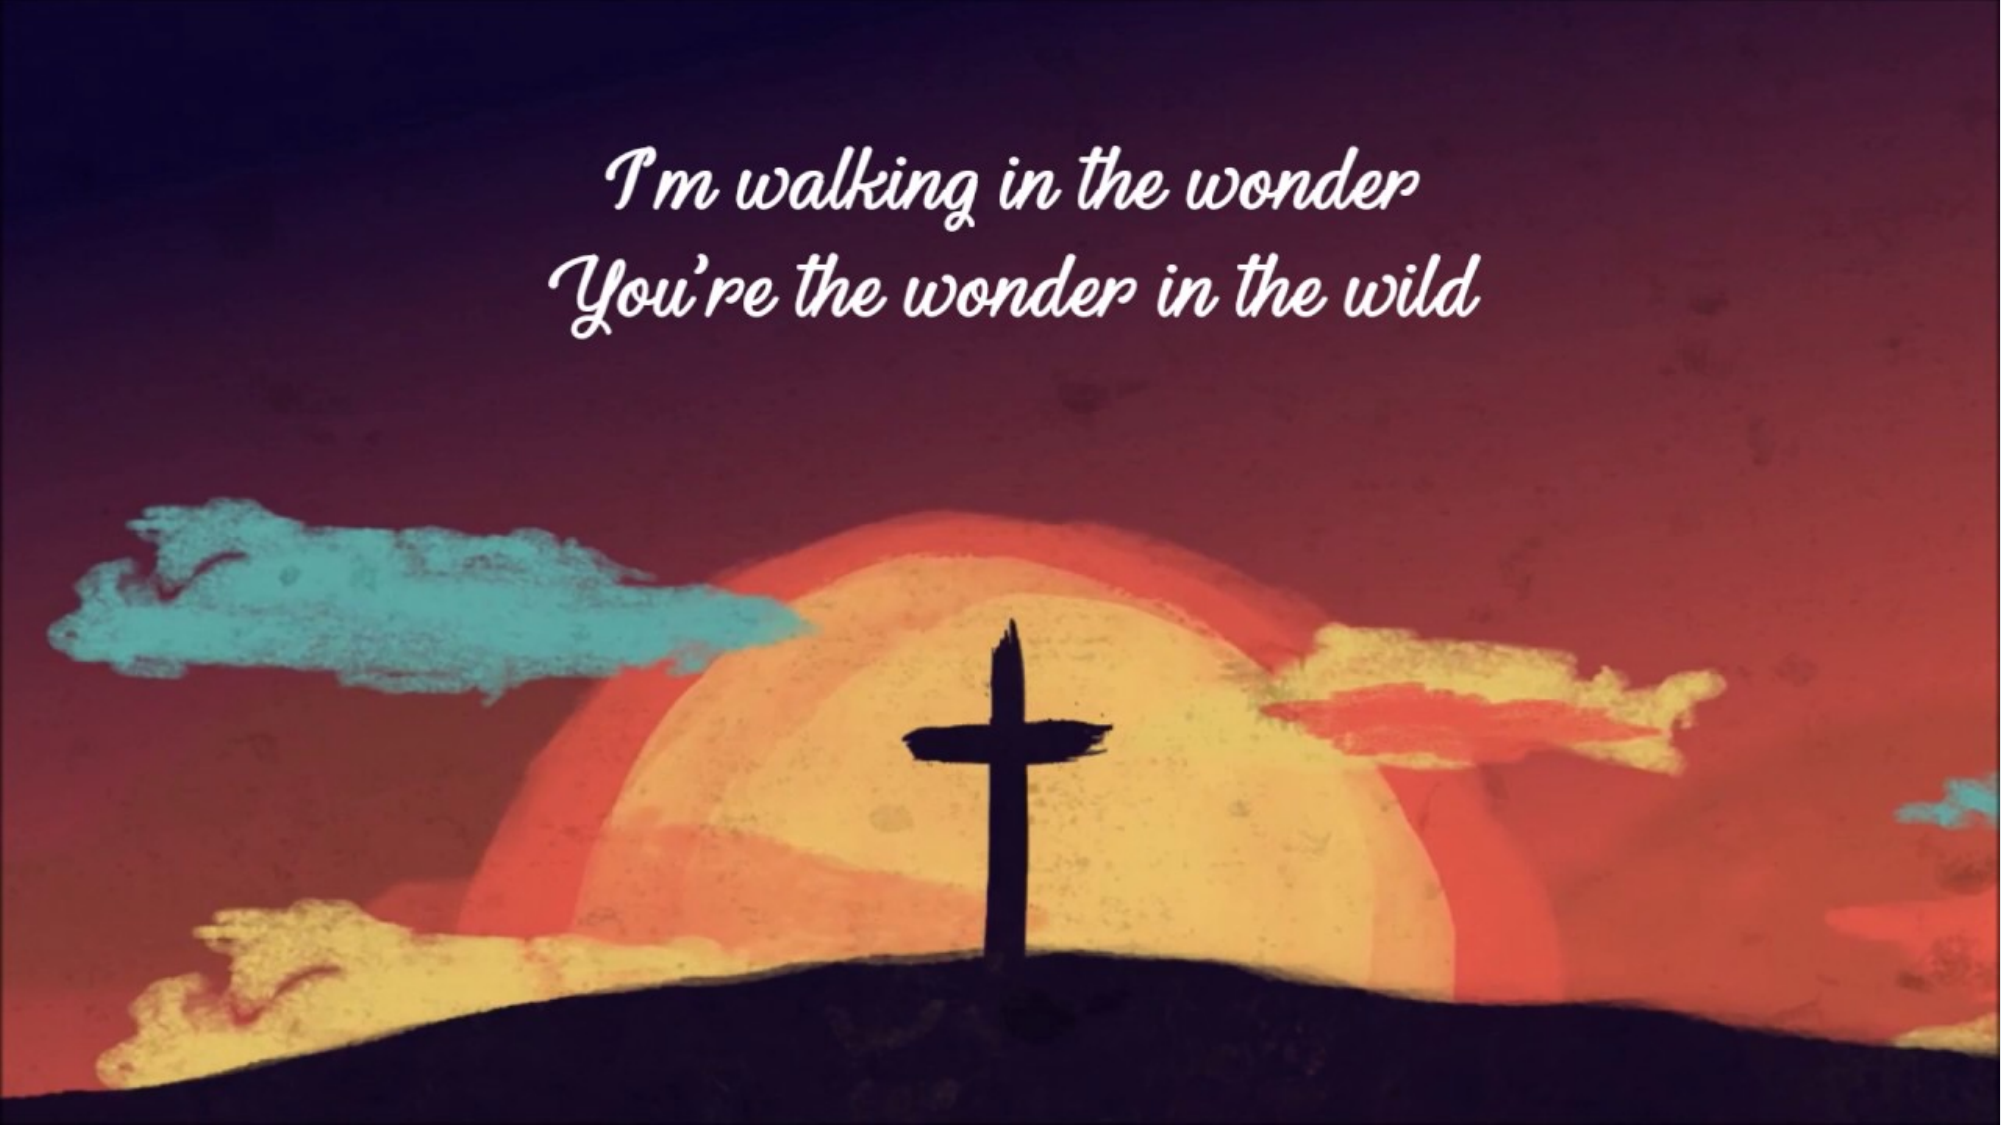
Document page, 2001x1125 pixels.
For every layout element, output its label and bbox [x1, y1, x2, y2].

list [0, 0, 2000, 1125]
